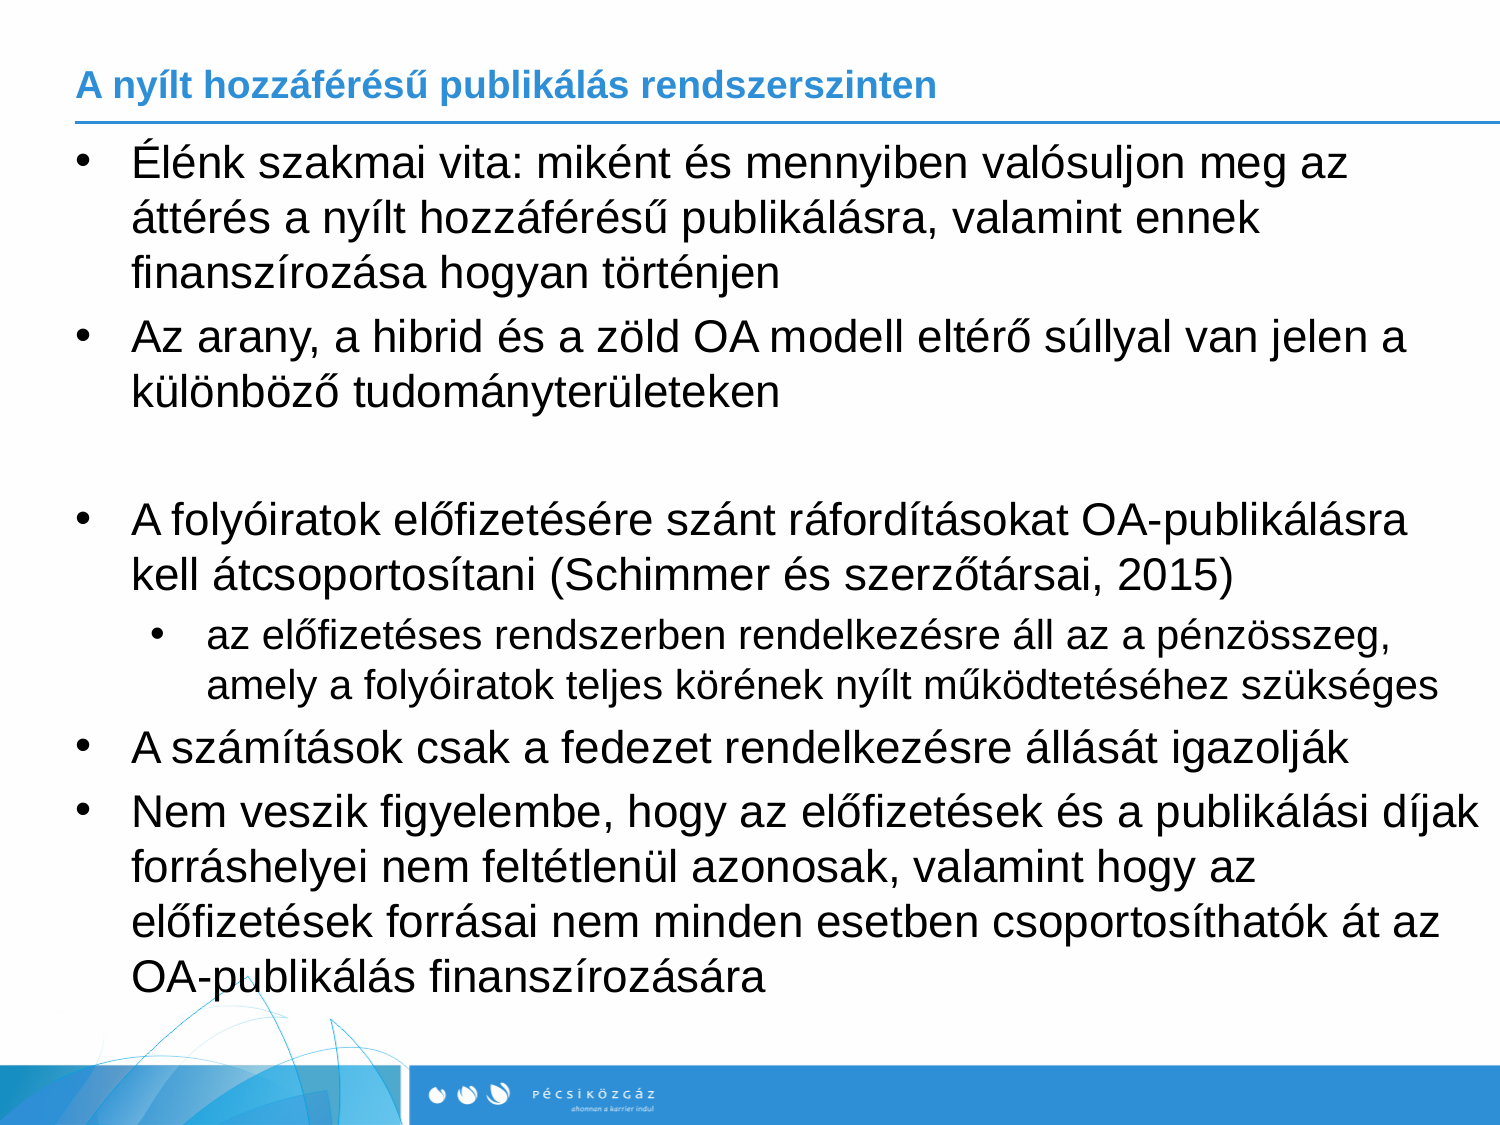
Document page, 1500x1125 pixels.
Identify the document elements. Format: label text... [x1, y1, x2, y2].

title A nyílt hozzáférésű publikálás rendszerszinten [75, 59, 1425, 107]
picture [0, 0, 1500, 1125]
list Élénk szakmai vita: miként és mennyiben valósuljon meg az áttérés a nyílt hozzáférésű publikálásra, valamint ennek finanszírozása hogyan történjen Az arany, a hibrid és a zöld OA modell eltérő súllyal van jelen a különböző tudományterületeken A folyóiratok előfizetésére szánt ráfordításokat OA-publikálásra kell átcsoportosítani (Schimmer és szerzőtársai, 2015) az előfizetéses rendszerben rendelkezésre áll az a pénzösszeg, amely a folyóiratok teljes körének nyílt működtetéséhez szükséges A számítások csak a fedezet rendelkezésre állását igazolják Nem veszik figyelembe, hogy az előfizetések és a publikálási díjak forráshelyei nem feltétlenül azonosak, valamint hogy az előfizetések forrásai nem minden esetben csoportosíthatók át az OA-publikálás finanszírozására [75, 132, 1500, 1030]
